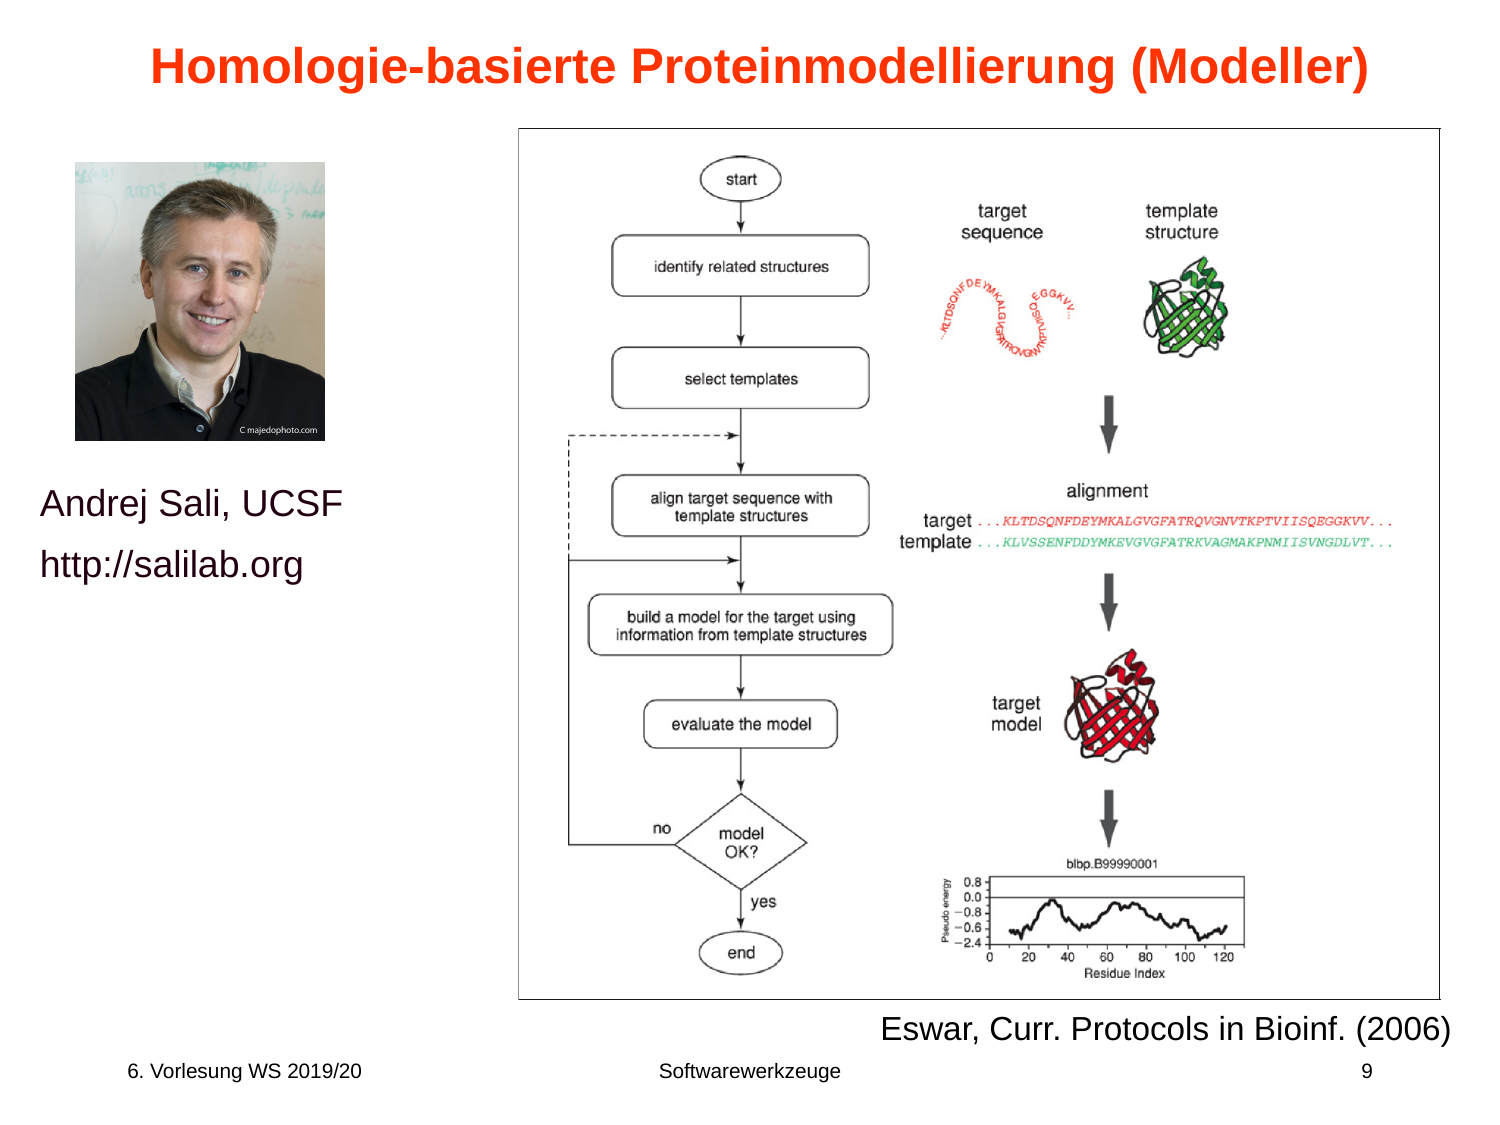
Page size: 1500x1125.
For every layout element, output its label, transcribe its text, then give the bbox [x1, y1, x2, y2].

text_box Eswar, Curr. Protocols in Bioinf. (2006) [865, 999, 1468, 1055]
picture [512, 121, 1445, 1004]
title Homologie-basierte Proteinmodellierung (Modeller) [50, 31, 1471, 96]
list Andrej Sali, UCSF http://salilab.org [24, 462, 447, 546]
picture [74, 162, 326, 441]
